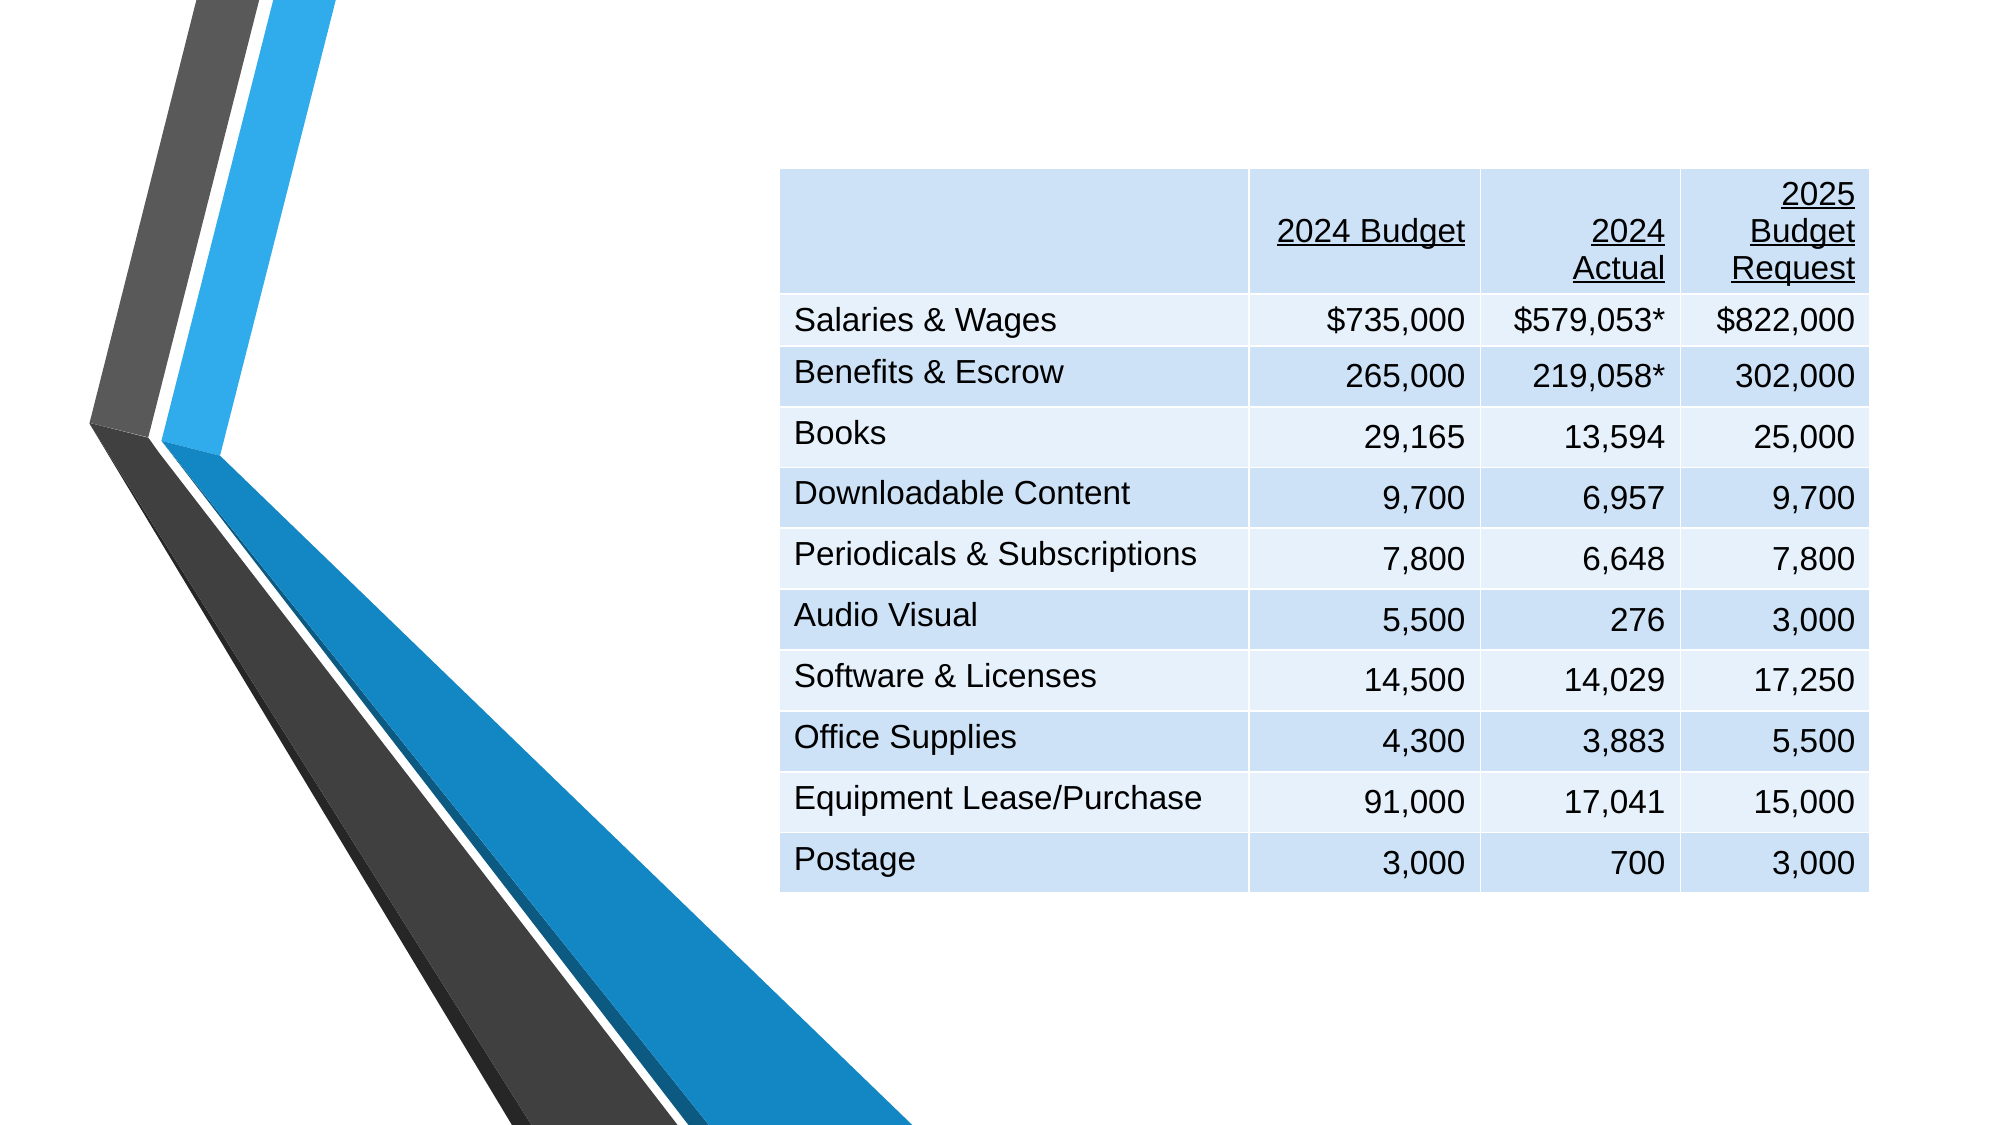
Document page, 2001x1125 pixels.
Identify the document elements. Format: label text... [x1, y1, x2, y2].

table_cell Benefits & Escrow [780, 347, 1248, 406]
table_cell 14,029 [1481, 651, 1680, 710]
table_cell 4,300 [1250, 712, 1480, 771]
table_cell 219,058* [1481, 347, 1680, 406]
table_cell $579,053* [1481, 295, 1680, 345]
table_cell 17,041 [1481, 773, 1680, 832]
table_cell 17,250 [1681, 651, 1869, 710]
table_cell Equipment Lease/Purchase [780, 773, 1248, 832]
table_cell 3,000 [1250, 833, 1480, 892]
table_header [780, 169, 1248, 293]
table_cell 3,883 [1481, 712, 1680, 771]
table_cell Books [780, 408, 1248, 467]
table_cell 5,500 [1681, 712, 1869, 771]
table_cell Software & Licenses [780, 651, 1248, 710]
table_cell 91,000 [1250, 773, 1480, 832]
table_cell 276 [1481, 590, 1680, 649]
table_cell 7,800 [1681, 529, 1869, 588]
text_box [740, 44, 1907, 1028]
table_cell 3,000 [1681, 590, 1869, 649]
table_cell 9,700 [1250, 468, 1480, 527]
table_cell $822,000 [1681, 295, 1869, 345]
table_cell 302,000 [1681, 347, 1869, 406]
table_header 2024 Actual [1481, 169, 1680, 293]
table_cell 5,500 [1250, 590, 1480, 649]
table_header 2024 Budget [1250, 169, 1480, 293]
table_cell Downloadable Content [780, 468, 1248, 527]
table_cell Salaries & Wages [780, 295, 1248, 345]
table_cell 13,594 [1481, 408, 1680, 467]
table_cell Periodicals & Subscriptions [780, 529, 1248, 588]
table_cell 700 [1481, 833, 1680, 892]
table_header 2025 Budget Request [1681, 169, 1869, 293]
table_cell 15,000 [1681, 773, 1869, 832]
table_cell 6,648 [1481, 529, 1680, 588]
table_cell Audio Visual [780, 590, 1248, 649]
table_cell 29,165 [1250, 408, 1480, 467]
table_cell 3,000 [1681, 833, 1869, 892]
table_cell Postage [780, 833, 1248, 892]
table_cell 7,800 [1250, 529, 1480, 588]
table_cell 9,700 [1681, 468, 1869, 527]
table_cell 265,000 [1250, 347, 1480, 406]
table_cell Office Supplies [780, 712, 1248, 771]
table_cell 6,957 [1481, 468, 1680, 527]
table_cell 25,000 [1681, 408, 1869, 467]
table_cell $735,000 [1250, 295, 1480, 345]
table_cell 14,500 [1250, 651, 1480, 710]
